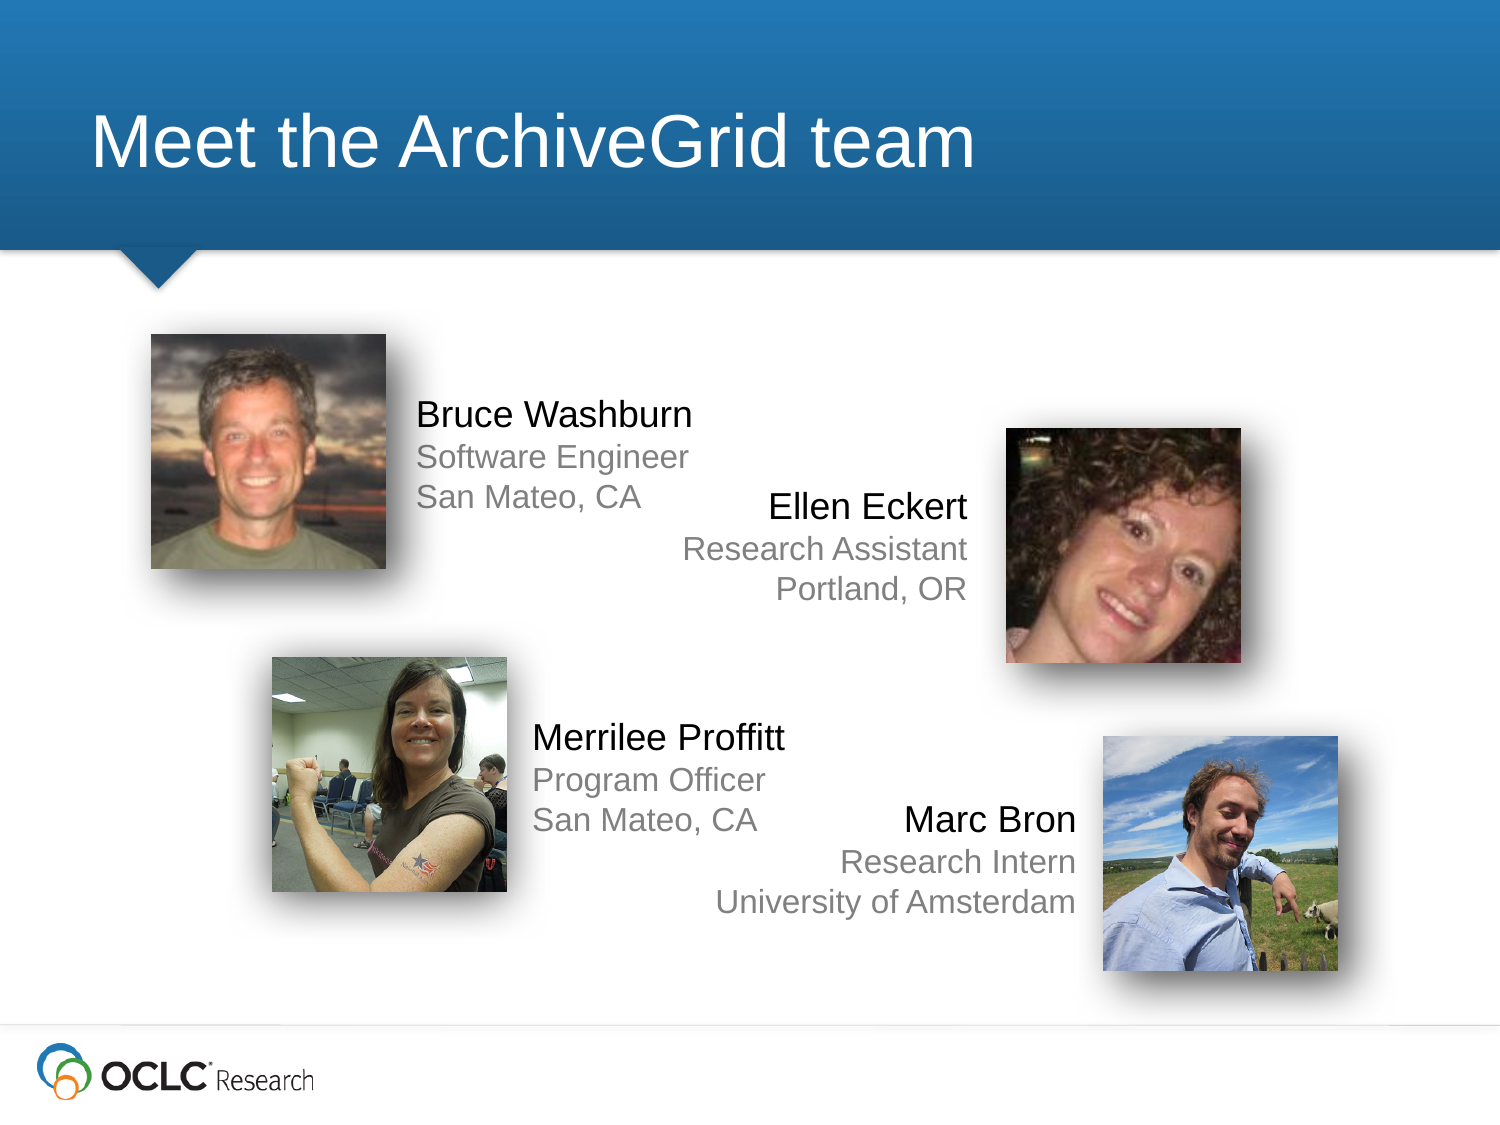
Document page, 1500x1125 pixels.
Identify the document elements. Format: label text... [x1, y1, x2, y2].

text_box Marc Bron Research Intern University of Amsterdam [700, 787, 1083, 927]
title Meet the ArchiveGrid team [75, 62, 1425, 213]
picture [1103, 736, 1338, 971]
picture [272, 657, 507, 892]
text_box Ellen Eckert Research Assistant Portland, OR [667, 474, 983, 615]
text_box Bruce Washburn Software Engineer San Mateo, CA [436, 382, 709, 523]
text_box Merrilee Proffitt Program Officer San Mateo, CA [540, 705, 801, 846]
picture [37, 1043, 313, 1100]
picture [1006, 428, 1241, 663]
picture [151, 333, 386, 569]
